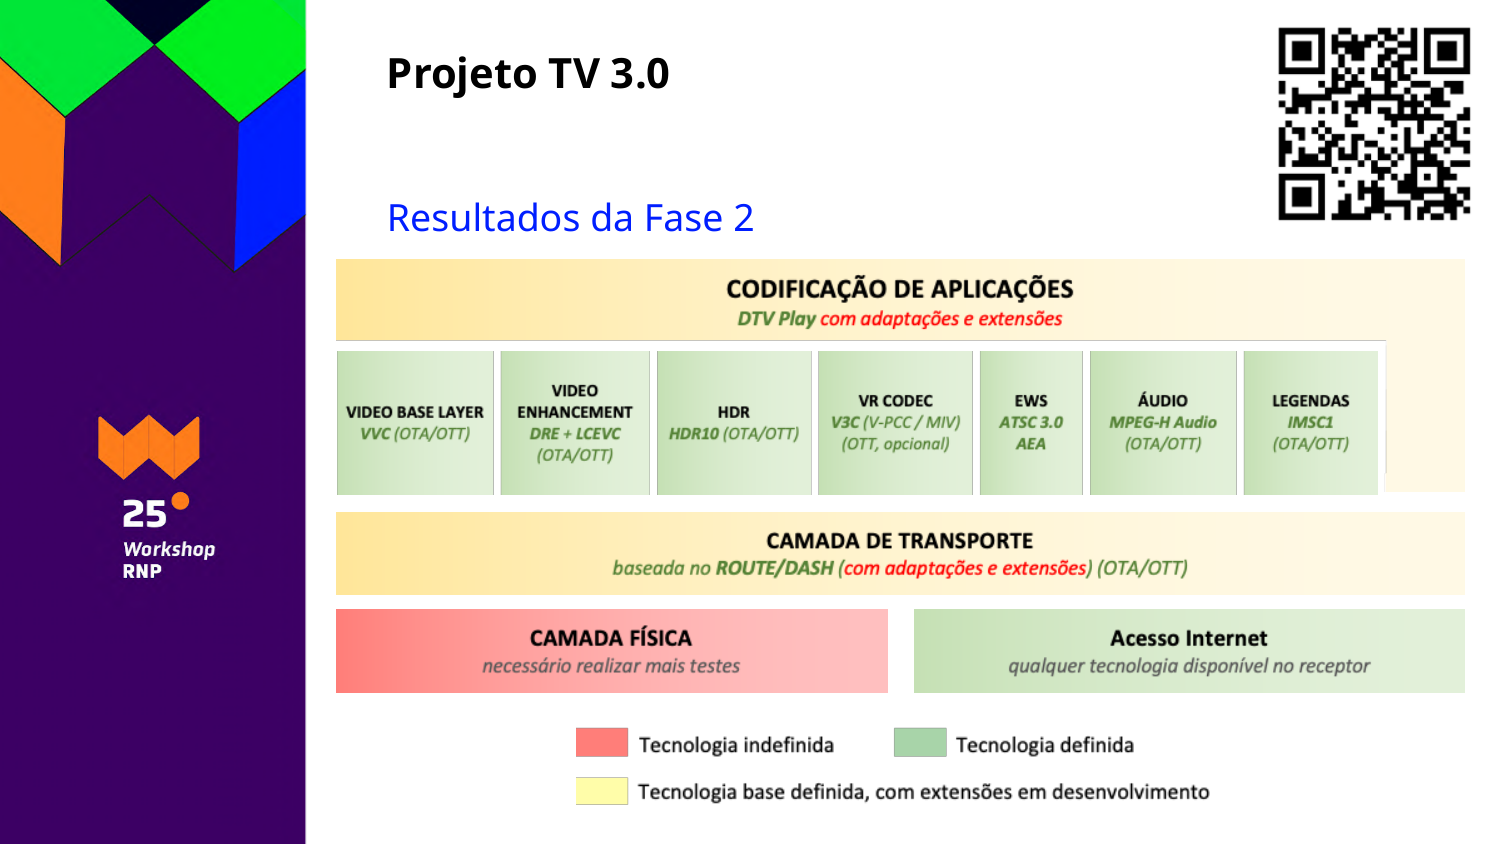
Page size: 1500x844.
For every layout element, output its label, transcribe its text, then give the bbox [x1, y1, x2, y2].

picture [0, 0, 1500, 844]
list Resultados da Fase 2 [371, 191, 1440, 255]
title Projeto TV 3.0 [371, 45, 1267, 129]
